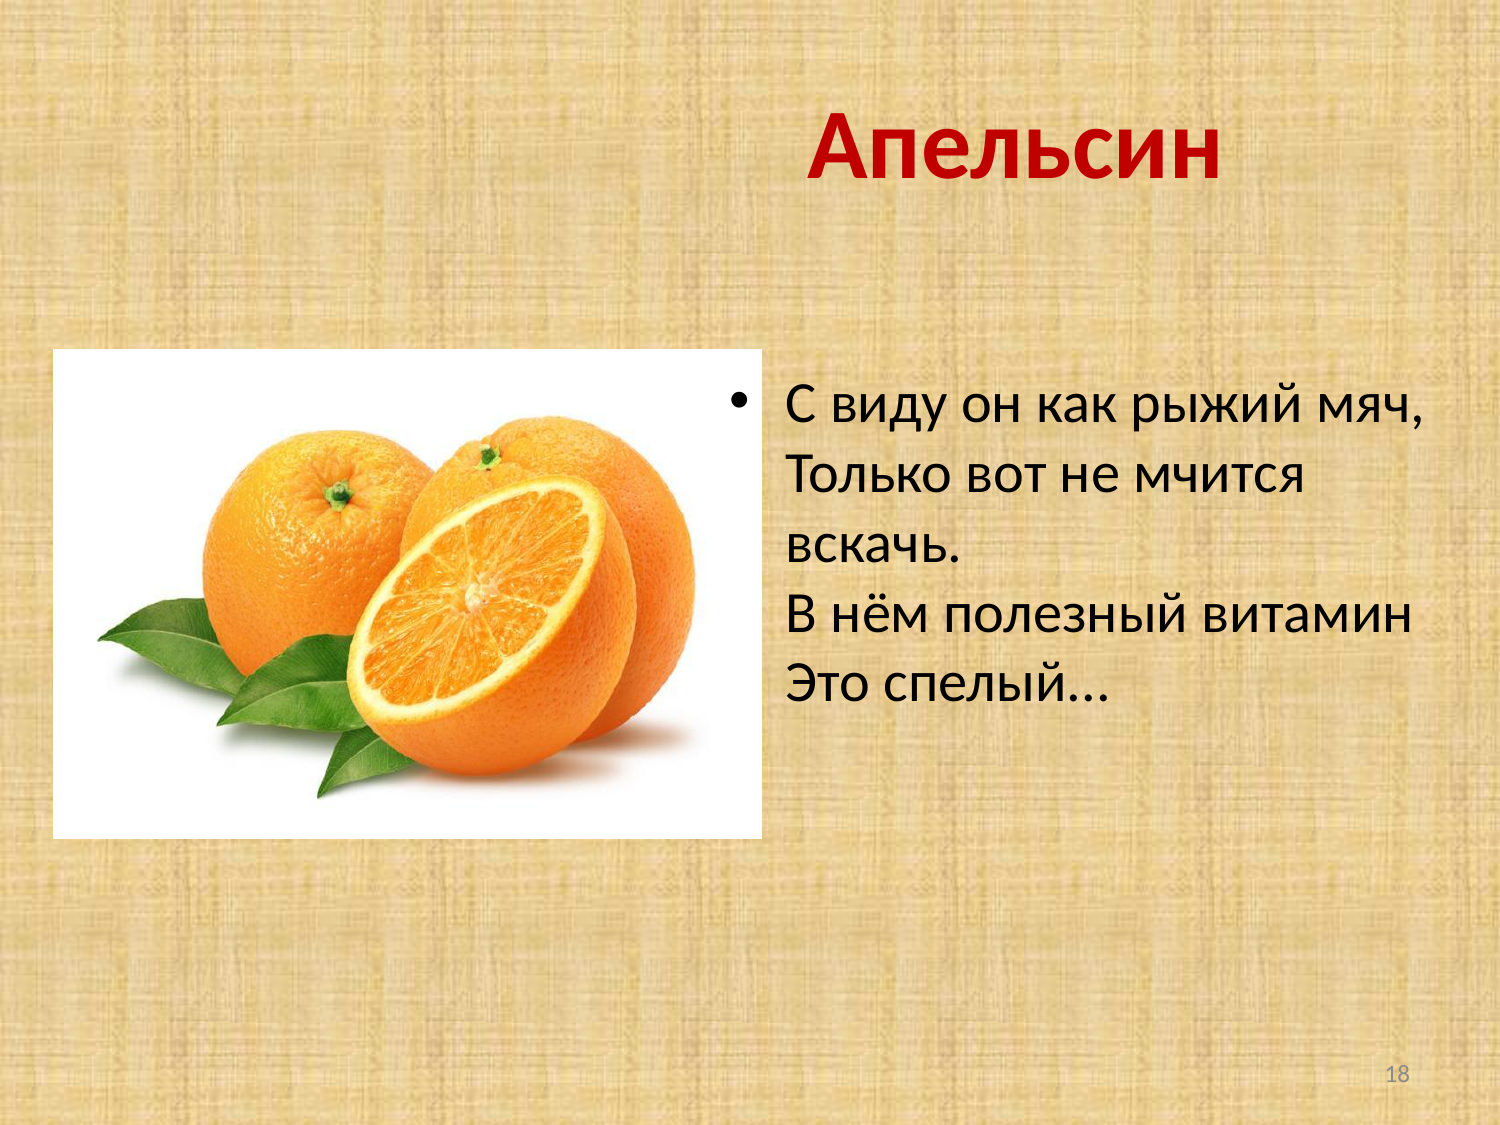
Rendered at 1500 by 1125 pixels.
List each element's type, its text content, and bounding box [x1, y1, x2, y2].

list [52, 349, 763, 840]
picture [0, 0, 1500, 1125]
slide_number 18 [1074, 1042, 1425, 1103]
title Апельсин [726, 45, 1306, 233]
list С виду он как рыжий мяч, Только вот не мчится вскачь. В нём полезный витамин Это спелый... [767, 356, 1471, 787]
